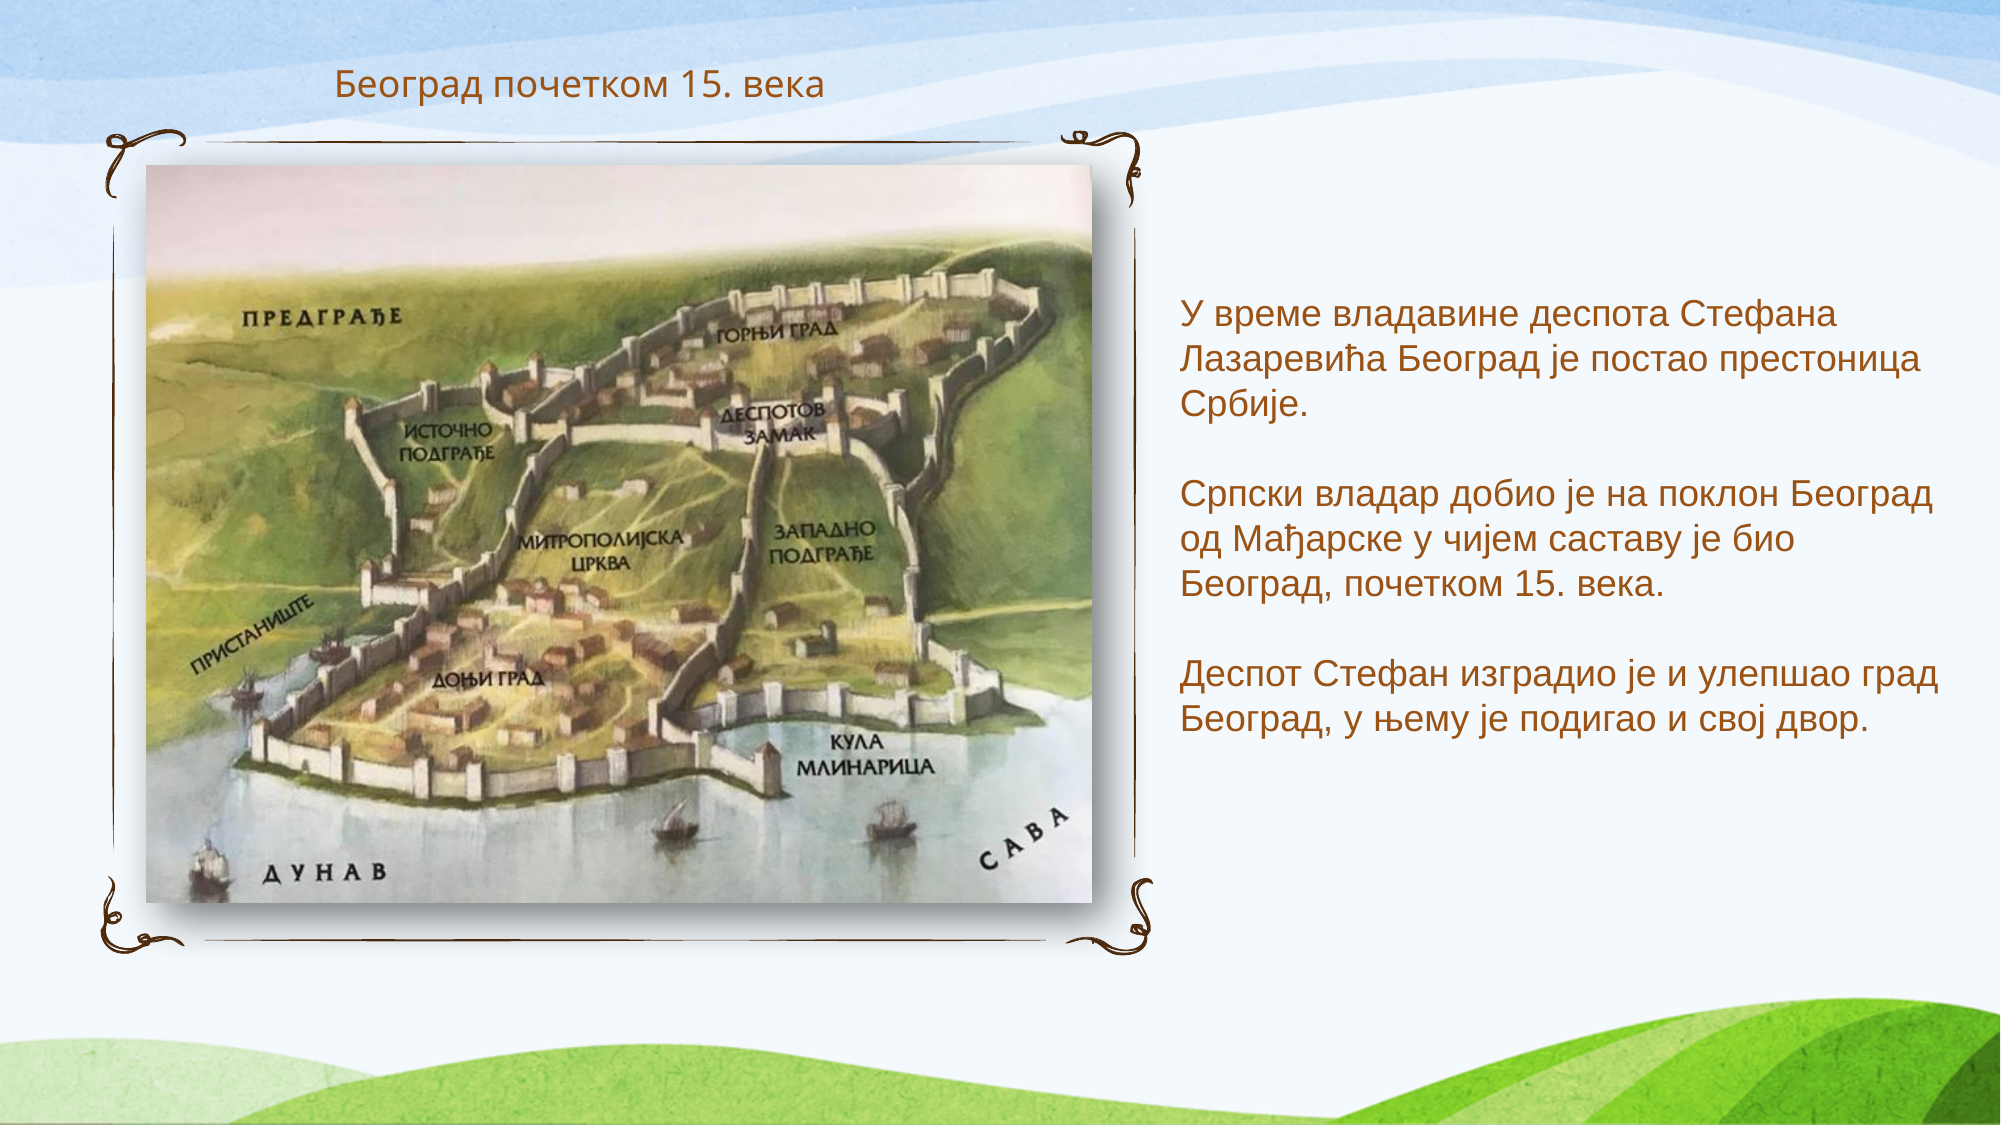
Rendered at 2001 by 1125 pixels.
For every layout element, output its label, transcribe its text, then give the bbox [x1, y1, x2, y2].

picture [0, 0, 2001, 1125]
list Београд почетком 15. века [318, 52, 1000, 121]
text_box У време владавине деспота Стефана Лазаревића Београд је постао престоница Србије. Српски владар добио је на поклон Београд од Мађарске у чијем саставу је био Београд, почетком 15. века. Деспот Стефан изградио је и улепшао град Београд, у њему је подигао и свој двор. [1165, 281, 1958, 747]
